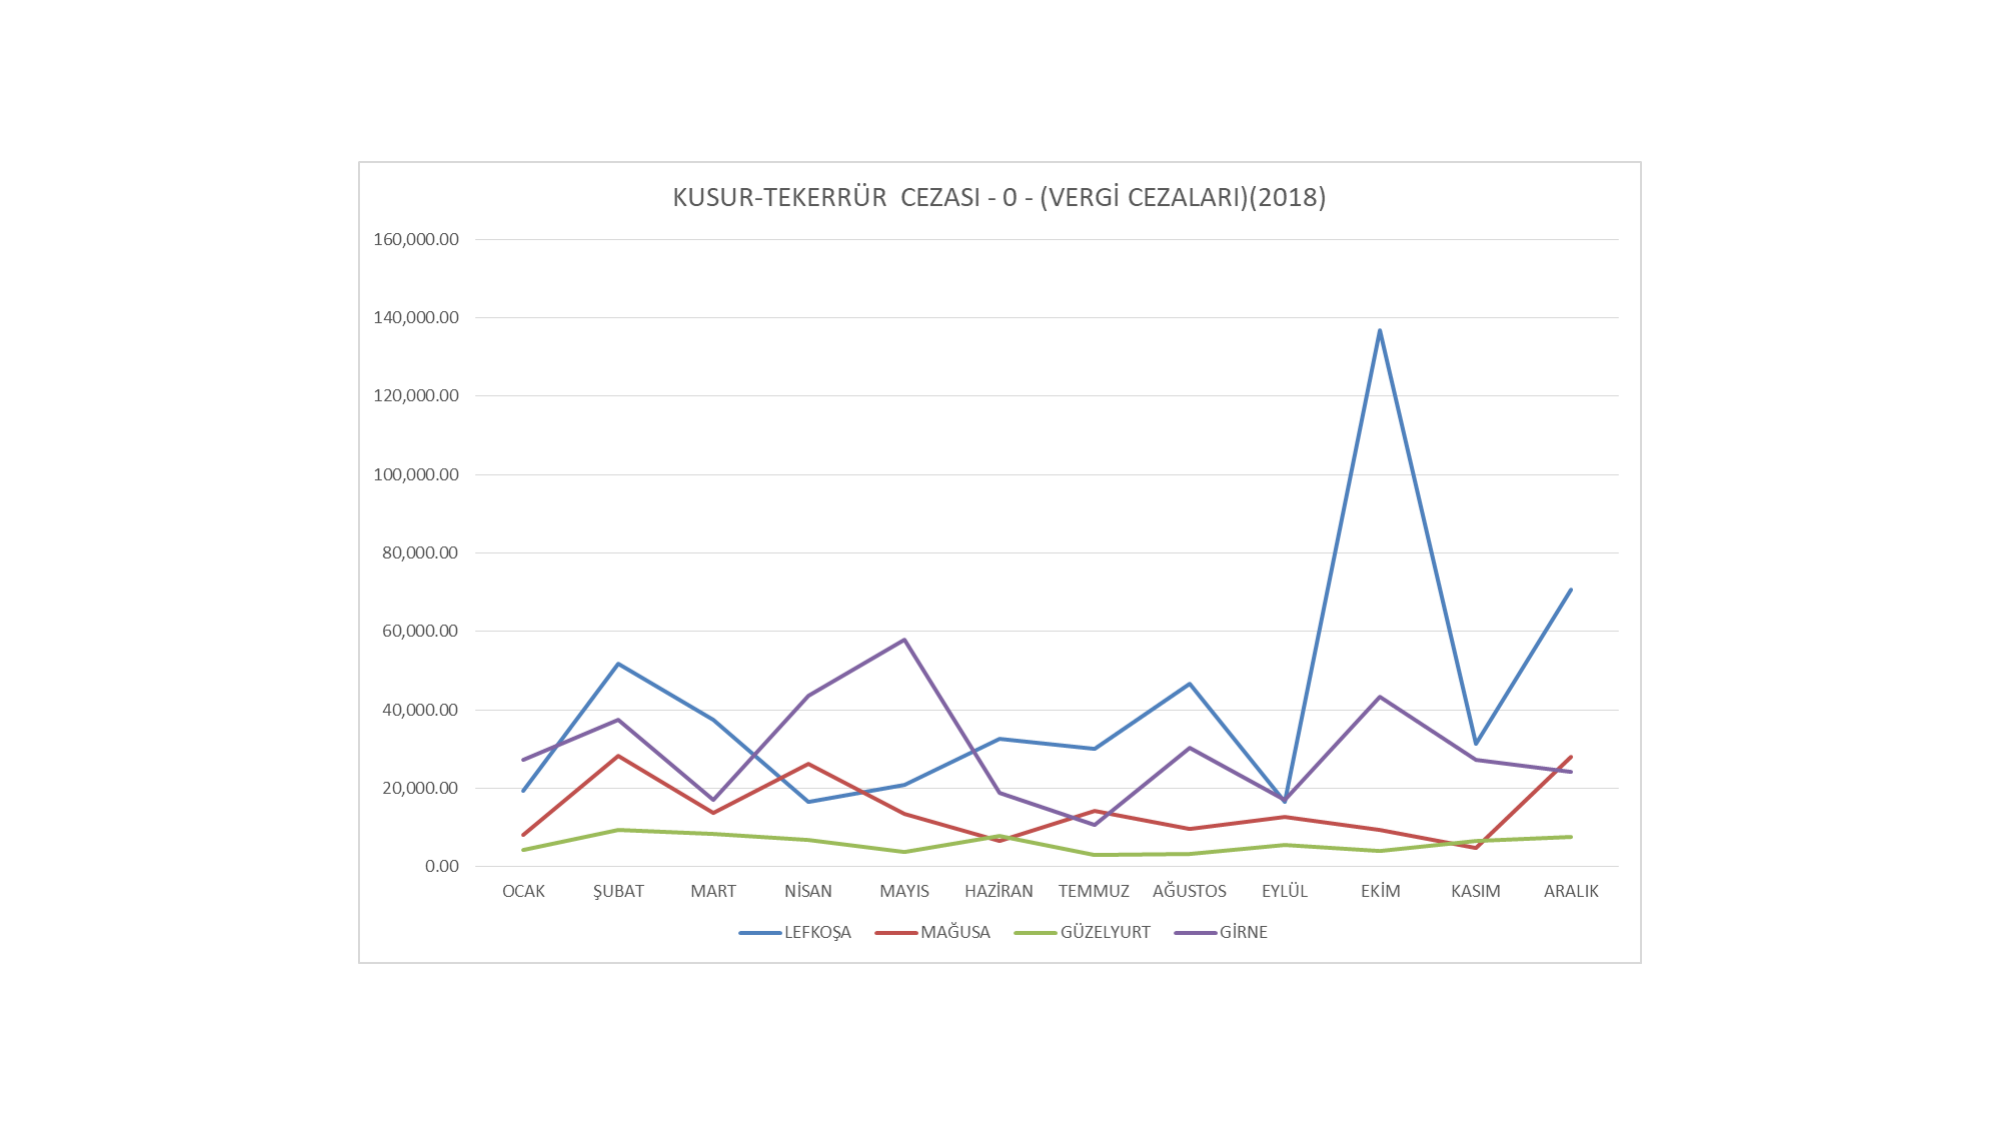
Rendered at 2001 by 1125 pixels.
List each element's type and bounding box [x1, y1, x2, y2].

picture [358, 161, 1642, 964]
